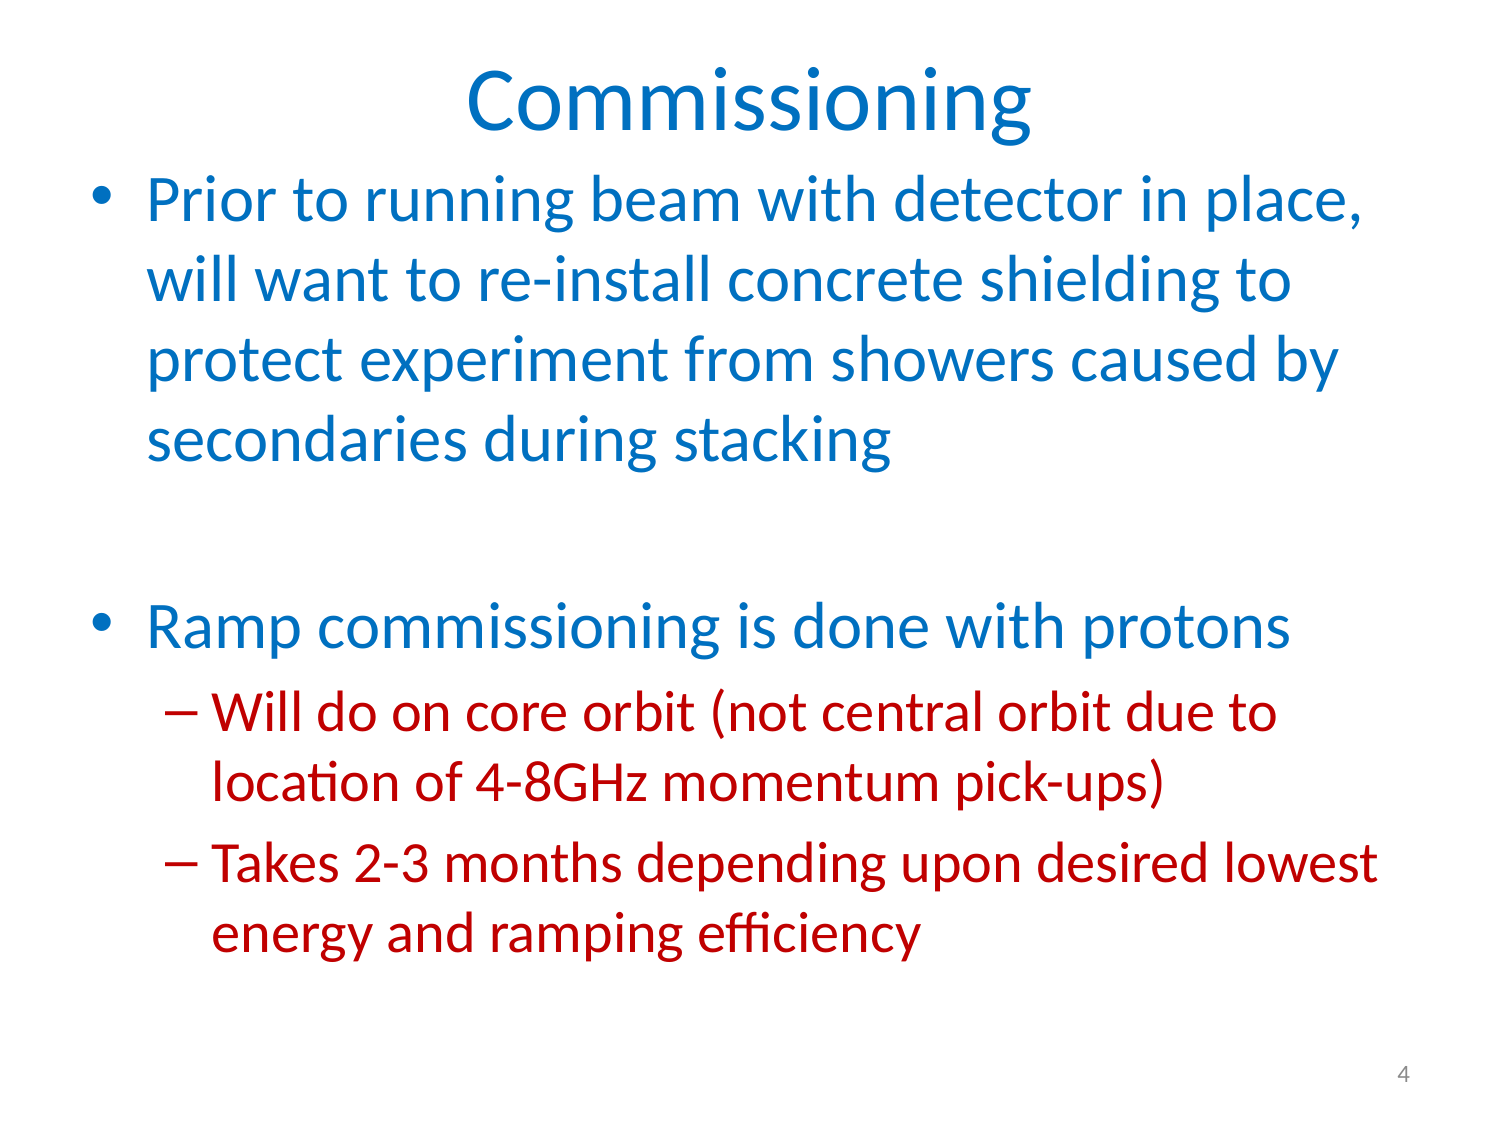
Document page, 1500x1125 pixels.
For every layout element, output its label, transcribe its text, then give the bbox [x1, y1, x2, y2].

title Commissioning [75, 0, 1425, 146]
slide_number 4 [1074, 1042, 1425, 1103]
list Prior to running beam with detector in place, will want to re-install concrete shielding to protect experiment from showers caused by secondaries during stacking Ramp commissioning is done with protons Will do on core orbit (not central orbit due to location of 4-8GHz momentum pick-ups) Takes 2-3 months depending upon desired lowest energy and ramping efficiency [75, 146, 1425, 1041]
